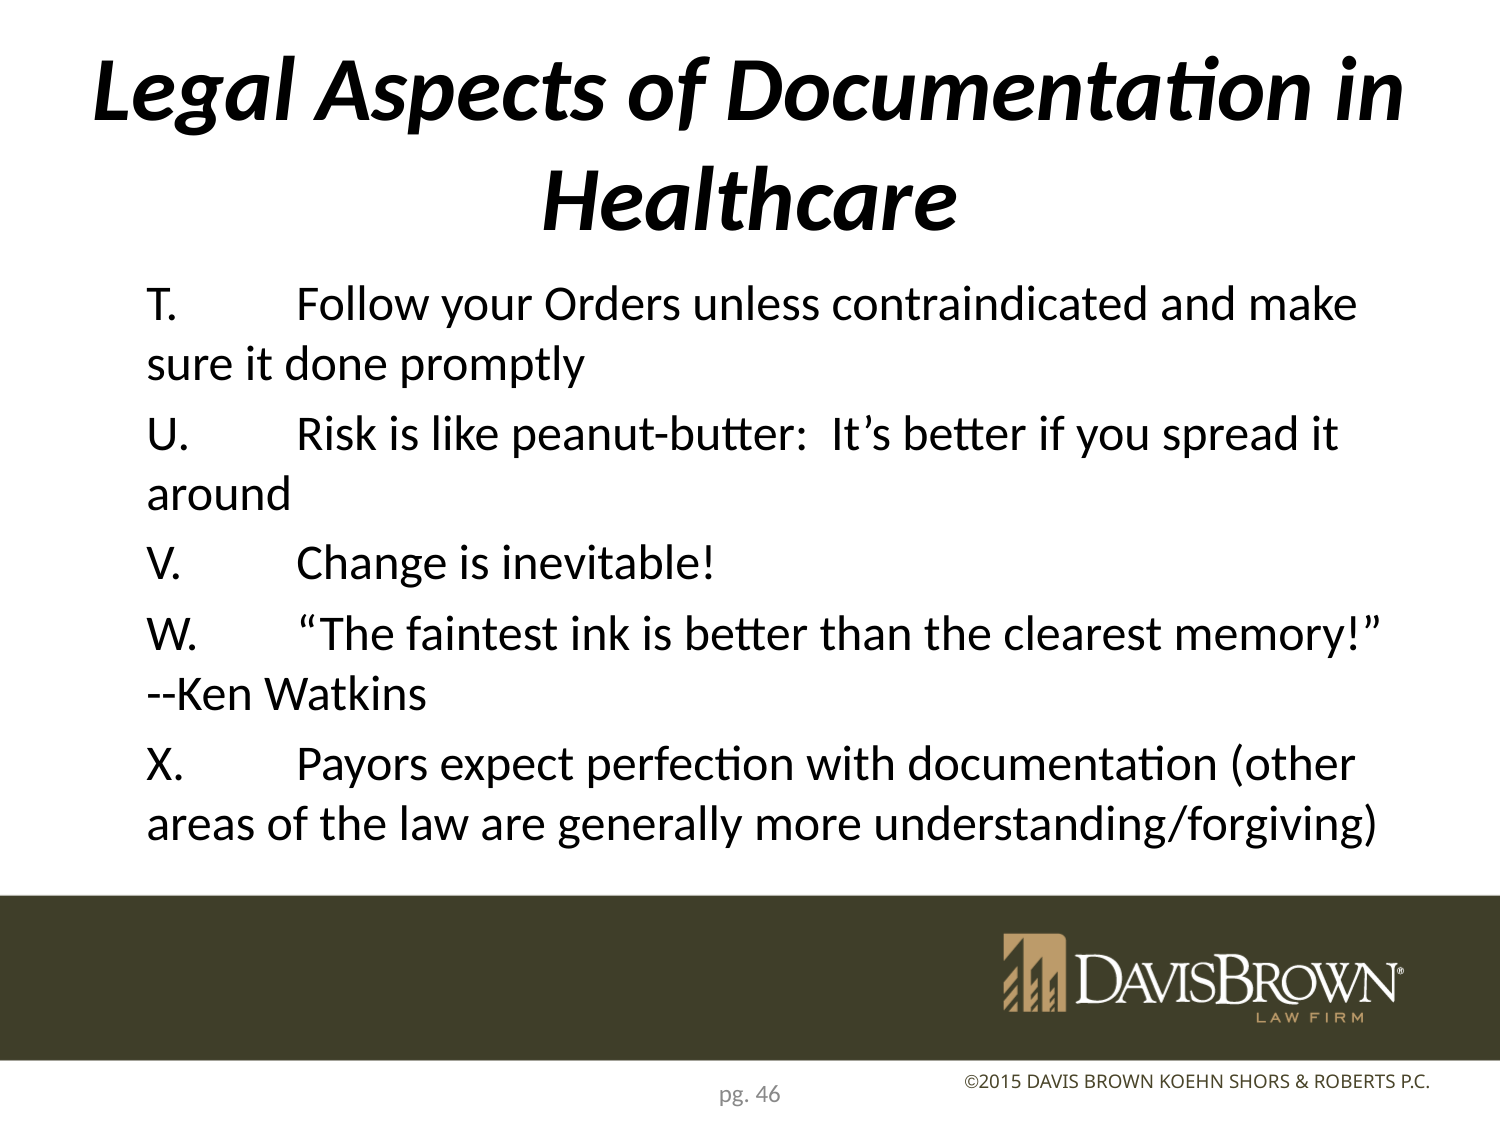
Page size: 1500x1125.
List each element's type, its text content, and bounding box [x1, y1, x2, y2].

picture [0, 0, 1500, 1125]
footer pg. 46 [512, 1062, 988, 1123]
title Legal Aspects of Documentation in Healthcare [75, 45, 1425, 233]
list T. Follow your Orders unless contraindicated and make sure it done promptly U. Risk is like peanut-butter: It’s better if you spread it around V. Change is inevitable! W. “The faintest ink is better than the clearest memory!” --Ken Watkins X. Payors expect perfection with documentation (other areas of the law are generally more understanding/forgiving) [75, 262, 1425, 888]
